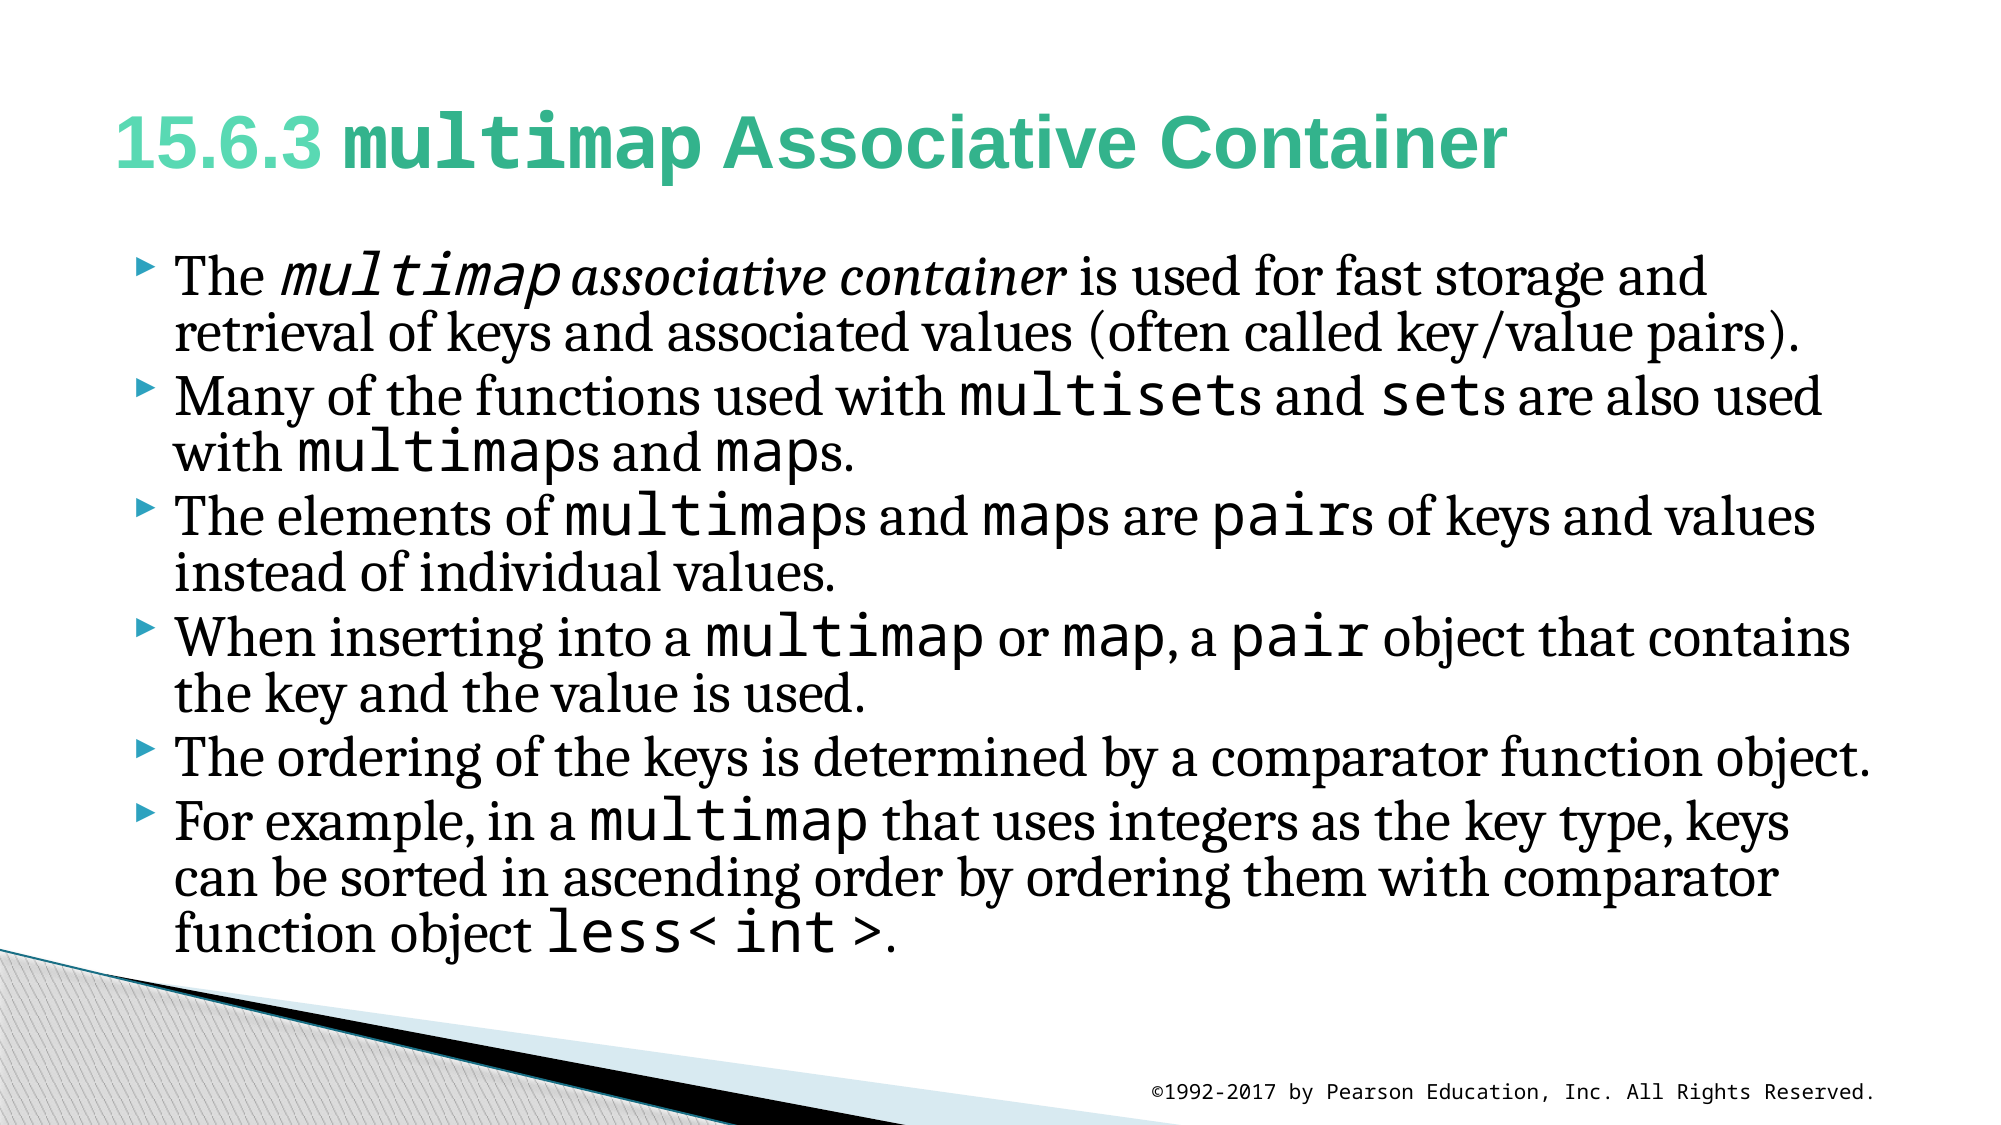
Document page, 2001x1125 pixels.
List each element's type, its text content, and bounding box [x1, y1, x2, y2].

list The multimap associative container is used for fast storage and retrieval of keys and associated values (often called key/value pairs). Many of the functions used with multisets and sets are also used with multimaps and maps. The elements of multimaps and maps are pairs of keys and values instead of individual values. When inserting into a multimap or map, a pair object that contains the key and the value is used. The ordering of the keys is determined by a comparator function object. For example, in a multimap that uses integers as the key type, keys can be sorted in ascending order by ordering them with comparator function object less< int >. [99, 242, 1900, 986]
footer ©1992-2017 by Pearson Education, Inc. All Rights Reserved. [866, 1051, 1892, 1112]
title 15.6.3 multimap Associative Container [99, 45, 1900, 233]
